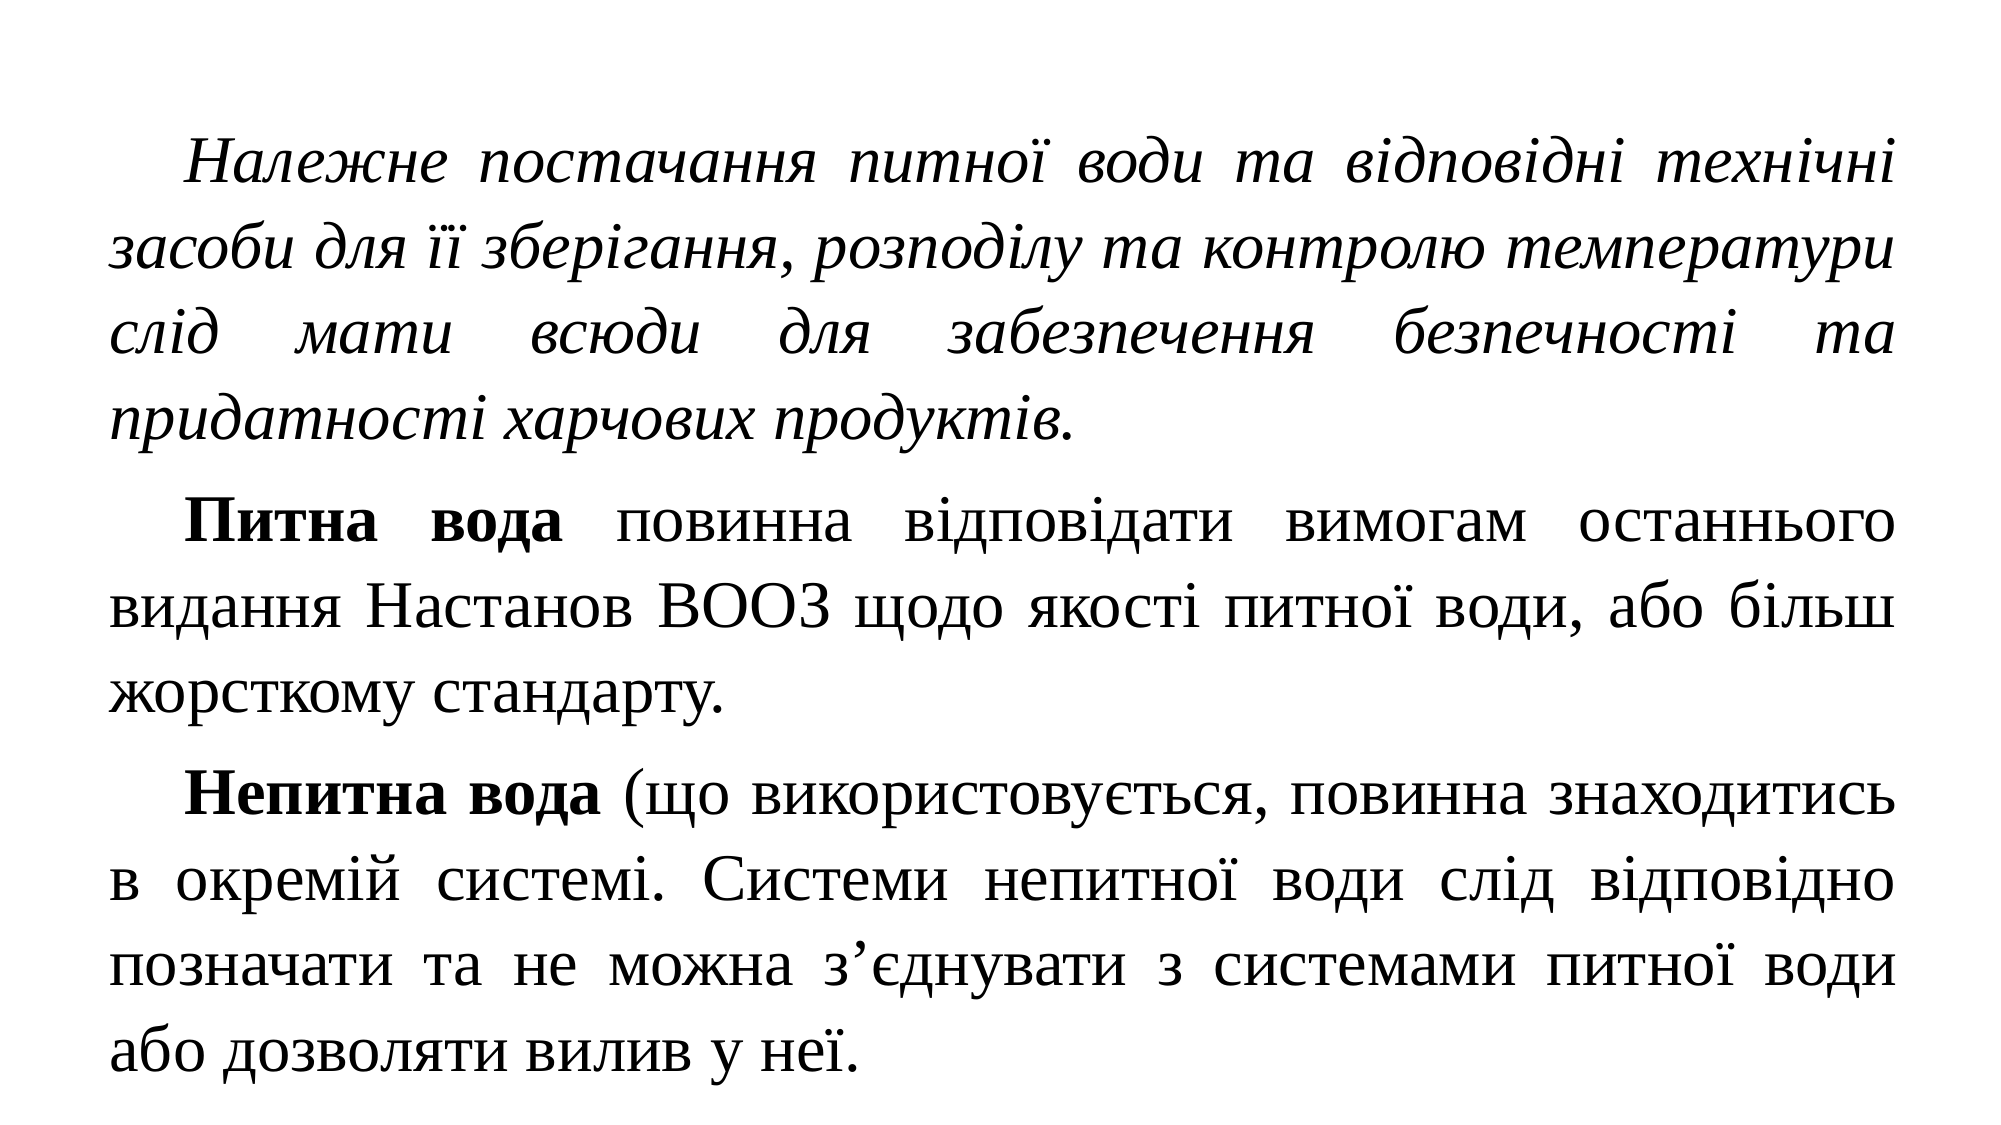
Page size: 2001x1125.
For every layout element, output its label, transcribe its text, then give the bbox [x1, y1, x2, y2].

text_box Належне постачання питної води та відповідні технічні засоби для її зберігання, розподілу та контролю температури слід мати всюди для забезпечення безпечності та придатності харчових продуктів. Питна вода повинна відповідати вимогам останнього видання Настанов ВООЗ щодо якості питної води, або більш жорсткому стандарту. Непитна вода (що використовується, повинна знаходитись в окремій системі. Системи непитної води слід відповідно позначати та не можна з’єднувати з системами питної води або дозволяти вилив у неї. [94, 103, 1914, 1092]
